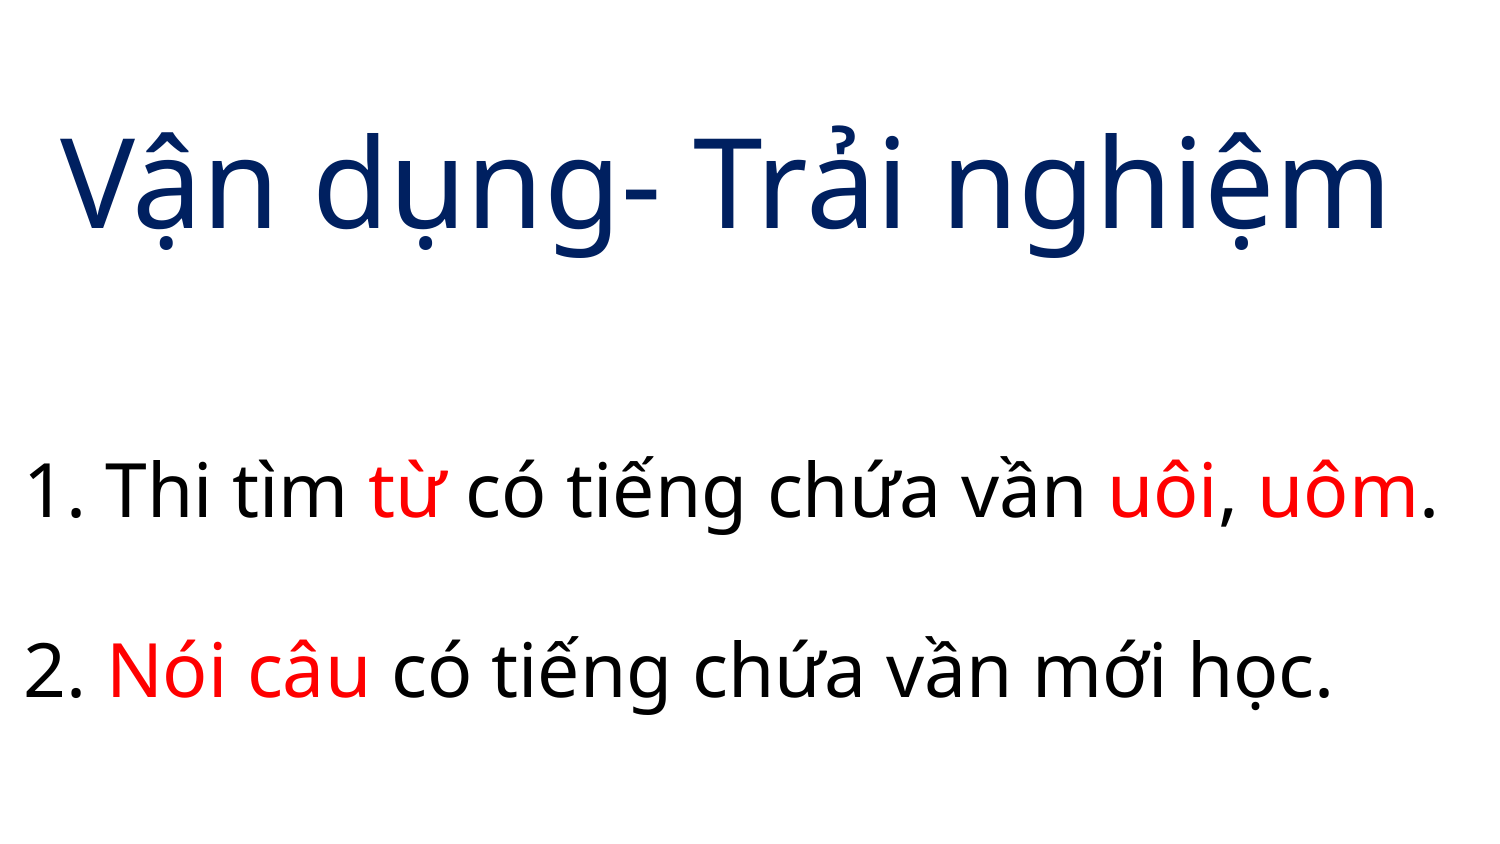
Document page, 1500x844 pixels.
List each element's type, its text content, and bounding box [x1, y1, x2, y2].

text_box 1. Thi tìm từ có tiếng chứa vần uôi, uôm. 2. Nói câu có tiếng chứa vần mới học. [8, 345, 1455, 721]
text_box Vận dụng- Trải nghiệm [35, 32, 1418, 324]
